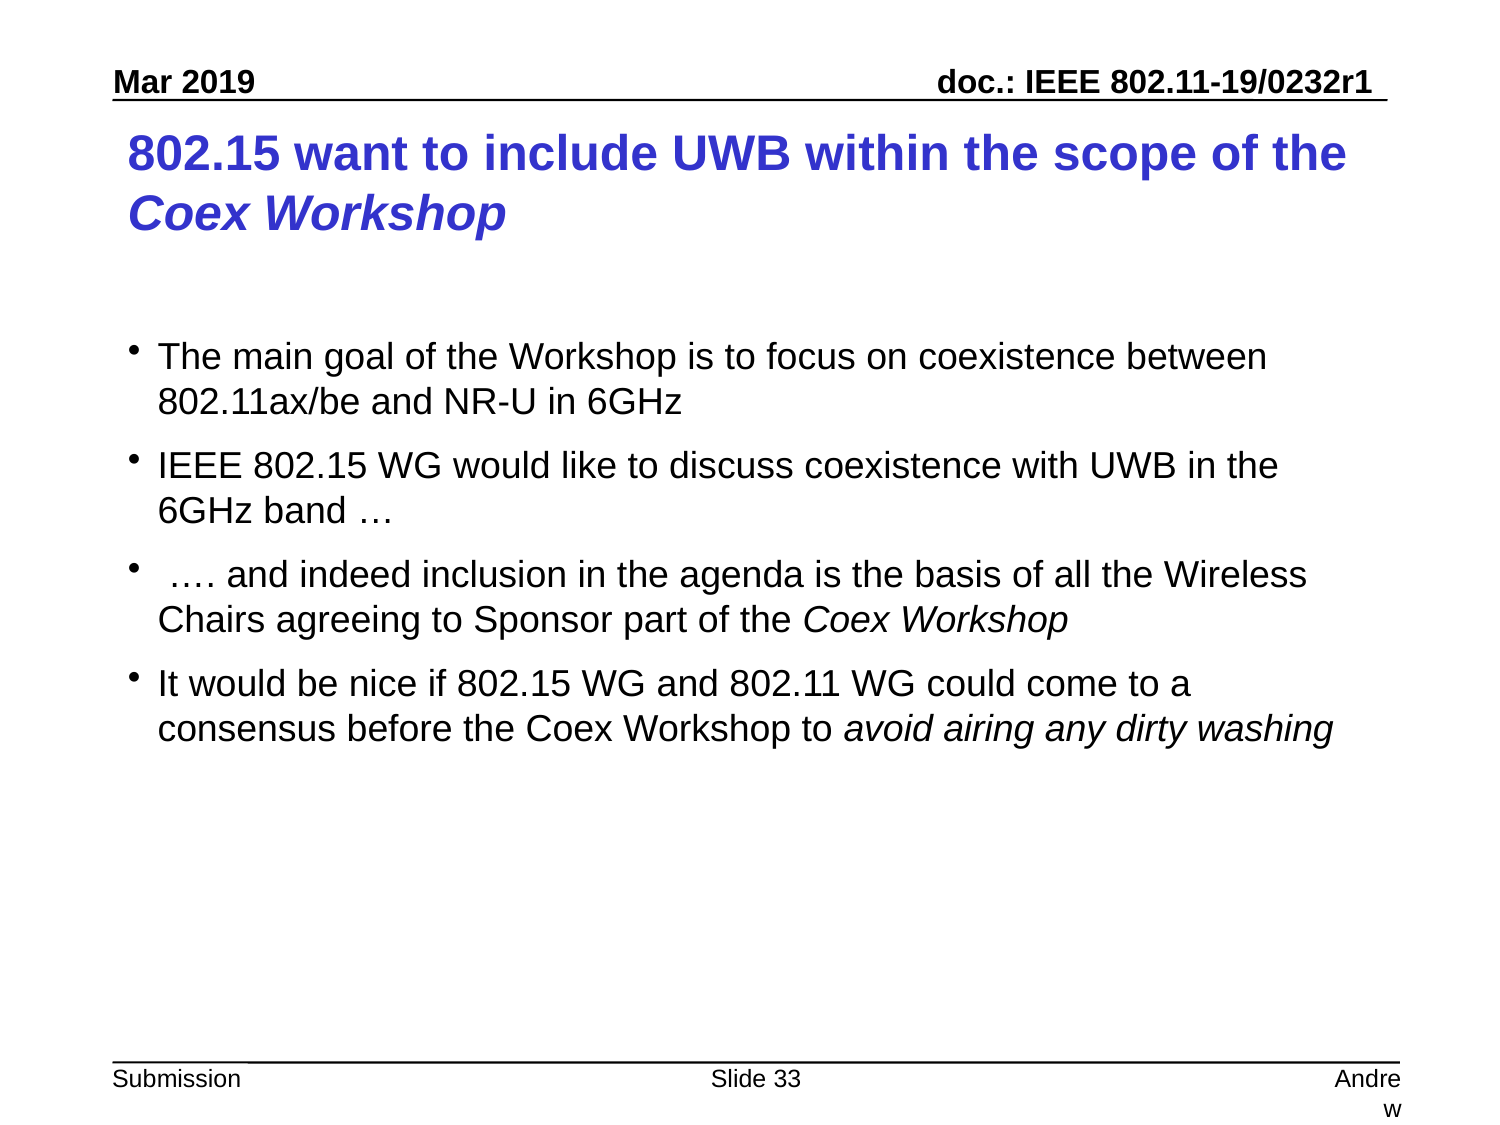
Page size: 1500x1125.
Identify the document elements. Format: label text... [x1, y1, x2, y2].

slide_number Slide 33 [709, 1061, 803, 1093]
title 802.15 want to include UWB within the scope of the Coex Workshop [112, 112, 1388, 288]
list The main goal of the Workshop is to focus on coexistence between 802.11ax/be and NR-U in 6GHz IEEE 802.15 WG would like to discuss coexistence with UWB in the 6GHz band … …. and indeed inclusion in the agenda is the basis of all the Wireless Chairs agreeing to Sponsor part of the Coex Workshop It would be nice if 802.15 WG and 802.11 WG could come to a consensus before the Coex Workshop to avoid airing any dirty washing [112, 324, 1388, 1000]
footer Andrew Myles, Cisco [1320, 1061, 1402, 1093]
